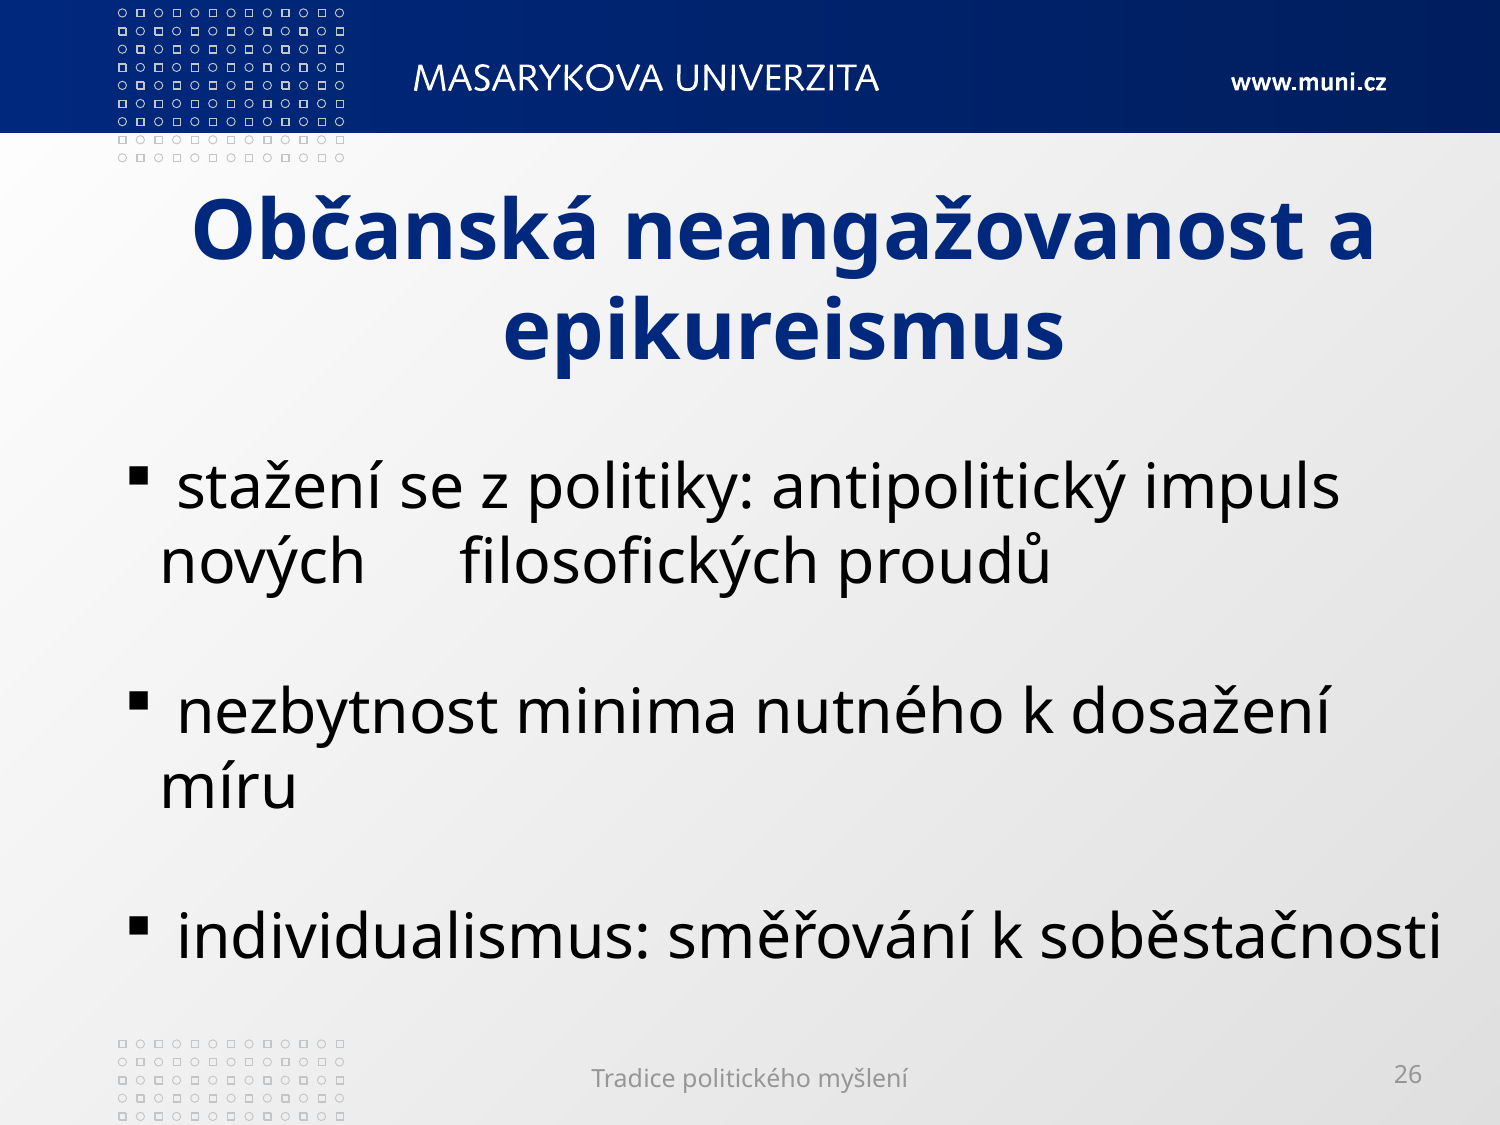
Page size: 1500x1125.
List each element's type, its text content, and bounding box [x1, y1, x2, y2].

slide_number 26 [1124, 1024, 1438, 1101]
title Občanská neangažovanost a epikureismus [131, 138, 1438, 384]
text_box stažení se z politiky: antipolitický impuls nových filosofických proudů nezbytnost minima nutného k dosažení míru individualismus: směřování k soběstačnosti [109, 438, 1465, 979]
footer Tradice politického myšlení [419, 1024, 1081, 1101]
